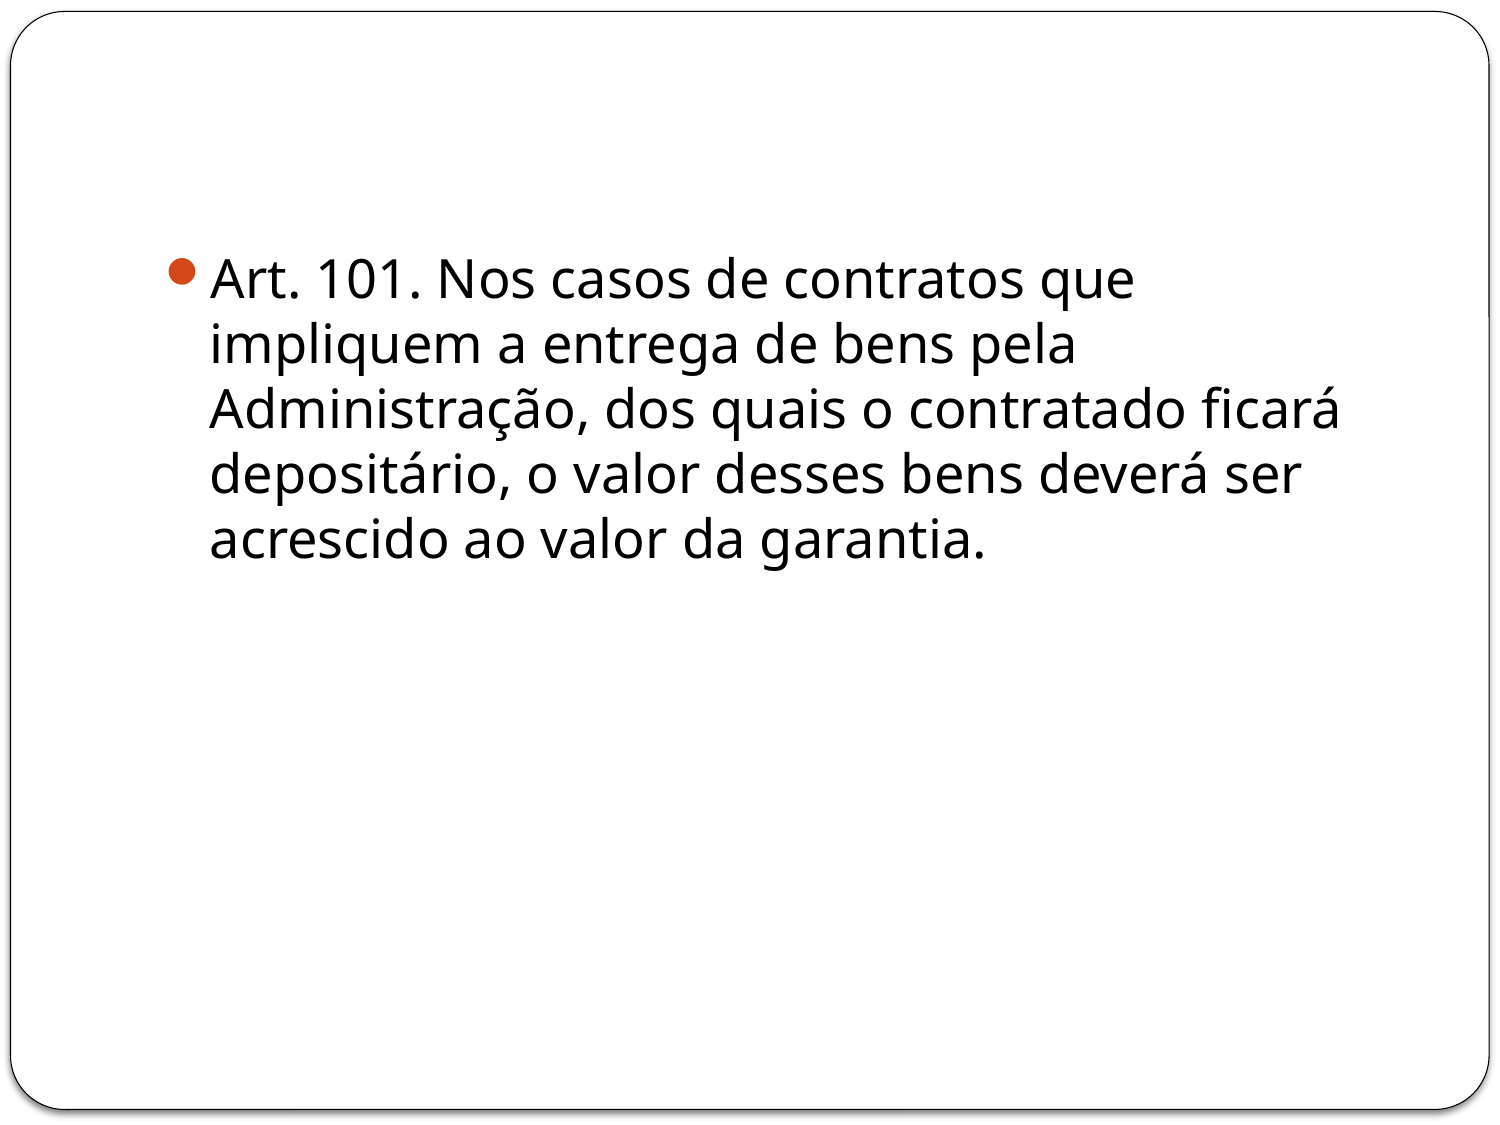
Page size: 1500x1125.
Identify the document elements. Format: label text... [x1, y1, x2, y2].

list Art. 101. Nos casos de contratos que impliquem a entrega de bens pela Administração, dos quais o contratado ficará depositário, o valor desses bens deverá ser acrescido ao valor da garantia. [150, 237, 1425, 988]
